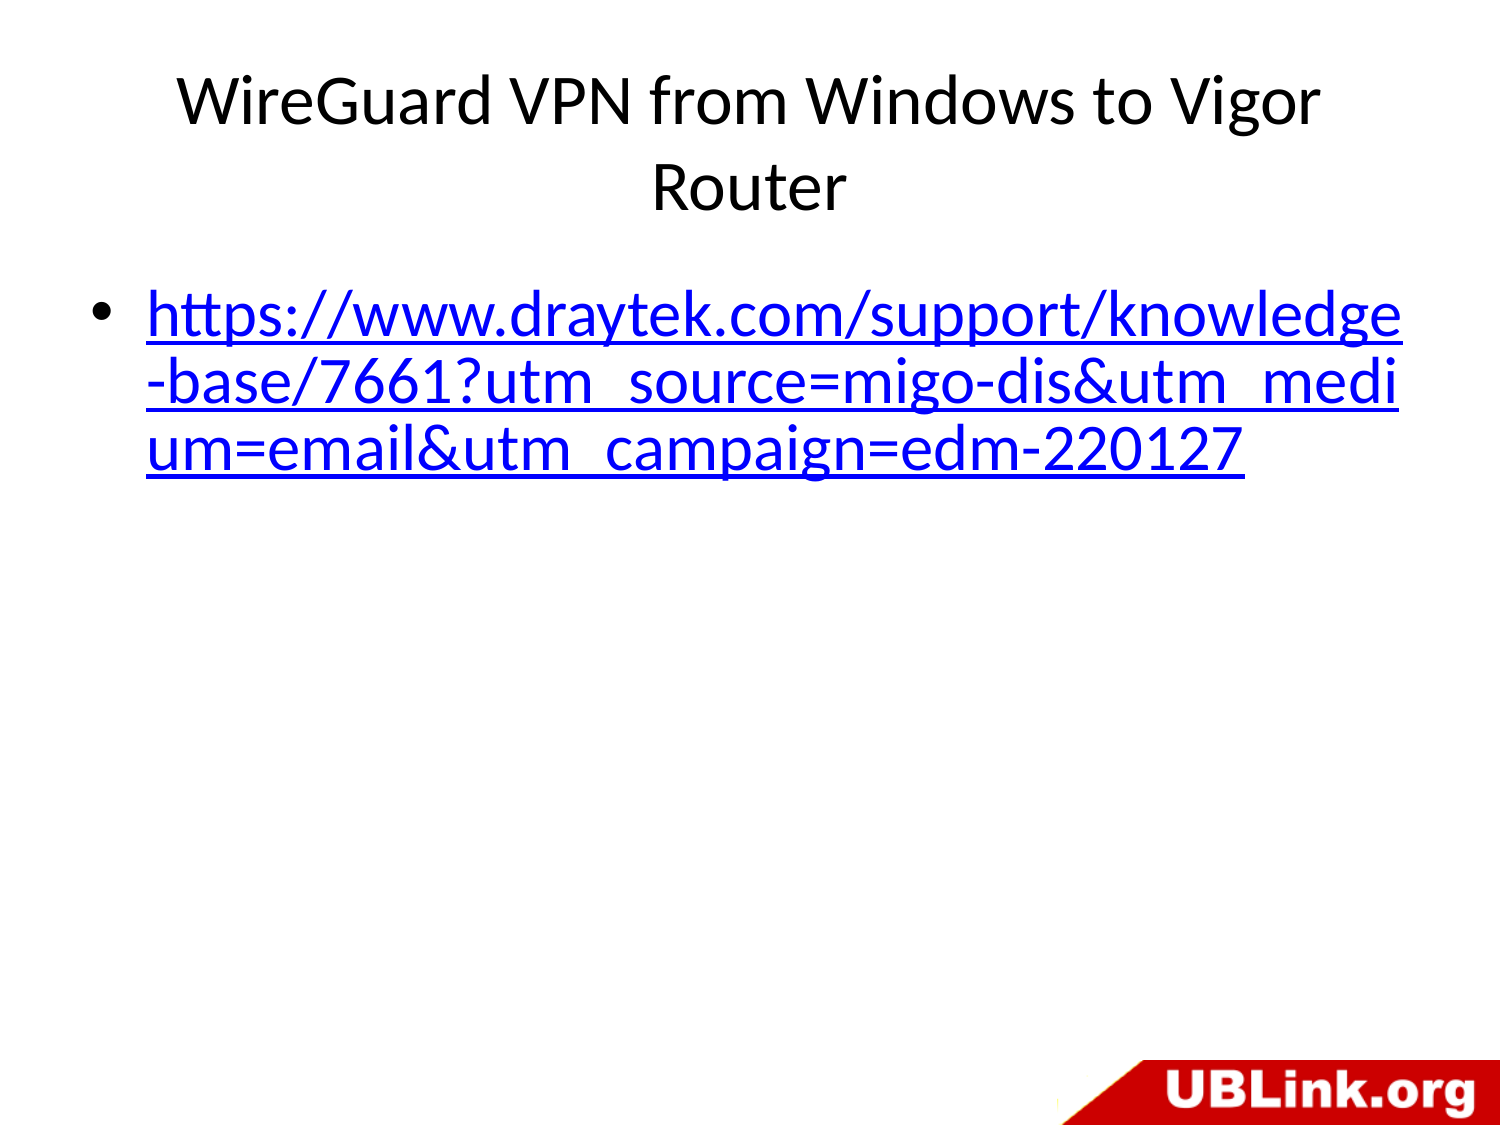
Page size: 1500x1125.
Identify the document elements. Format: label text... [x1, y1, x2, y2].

picture [1057, 1060, 1500, 1125]
title WireGuard VPN from Windows to Vigor Router [75, 45, 1425, 233]
list https://www.draytek.com/support/knowledge-base/7661?utm_source=migo-dis&utm_medium=email&utm_campaign=edm-220127 [75, 262, 1425, 1005]
